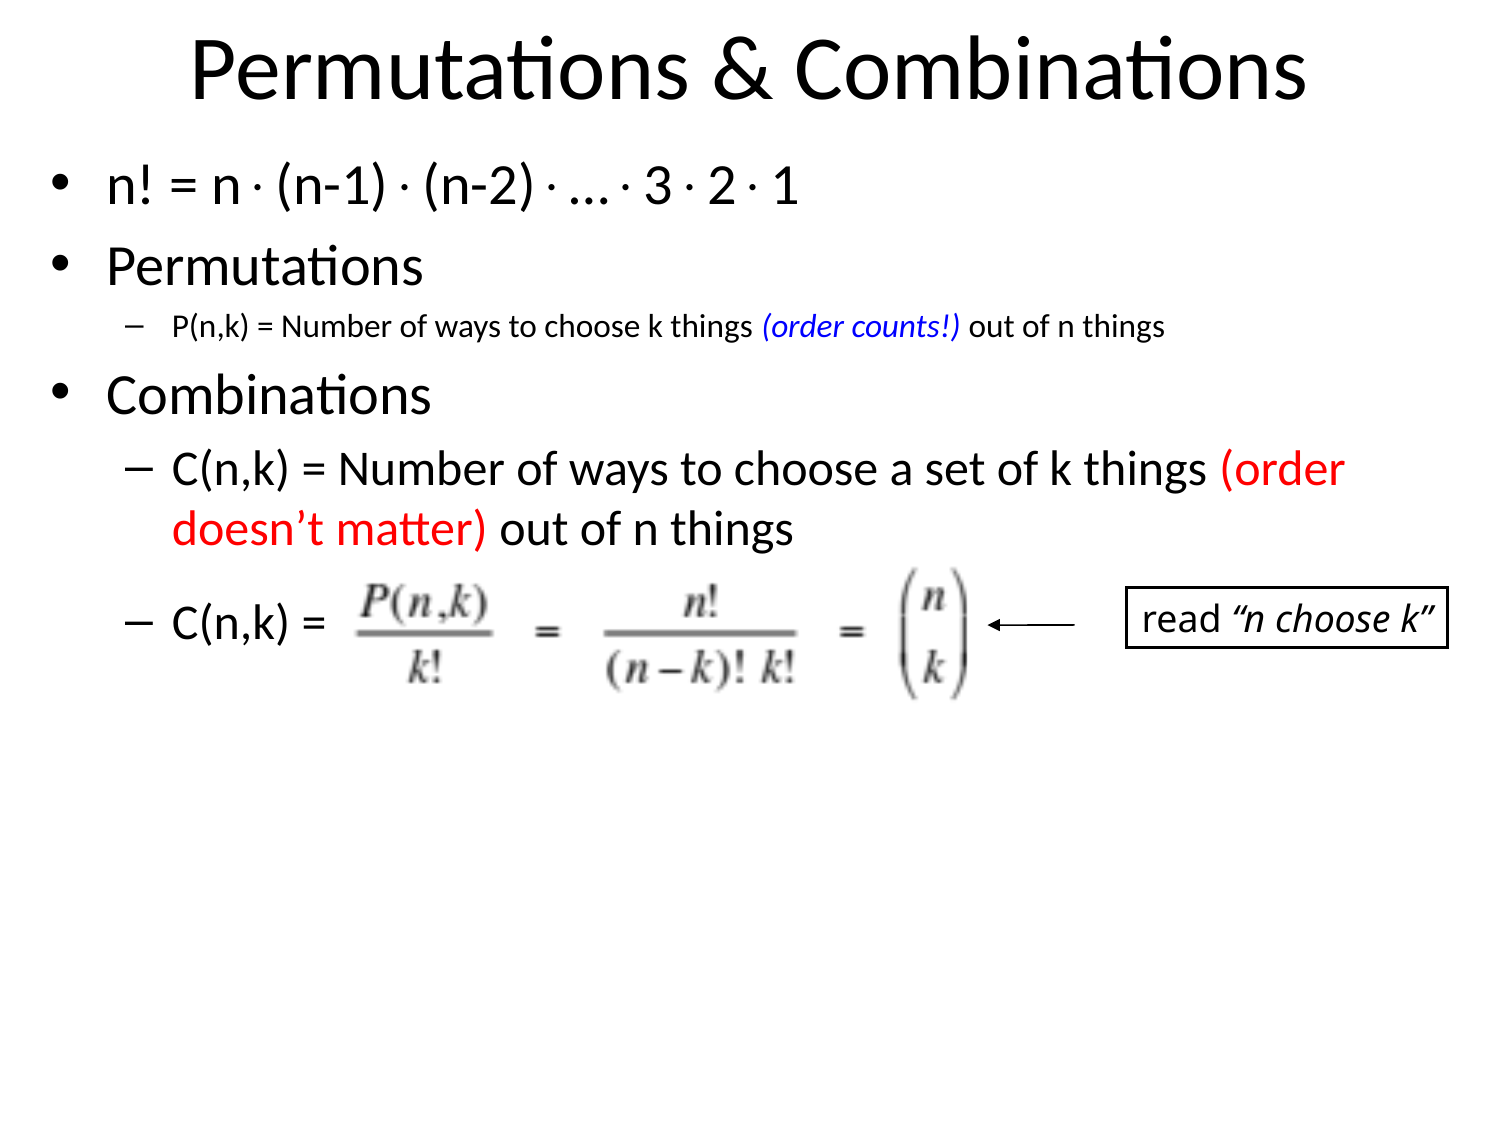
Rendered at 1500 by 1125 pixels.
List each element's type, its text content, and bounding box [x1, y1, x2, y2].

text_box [349, 562, 968, 704]
title Permutations & Combinations [75, 0, 1425, 158]
text_box [987, 618, 1075, 632]
list n! = n(n-1)(n-2)…321 Permutations P(n,k) = Number of ways to choose k things (order counts!) out of n things Combinations C(n,k) = Number of ways to choose a set of k things (order doesn’t matter) out of n things C(n,k) = [35, 138, 1386, 881]
text_box read “n choose k” [1126, 587, 1448, 648]
